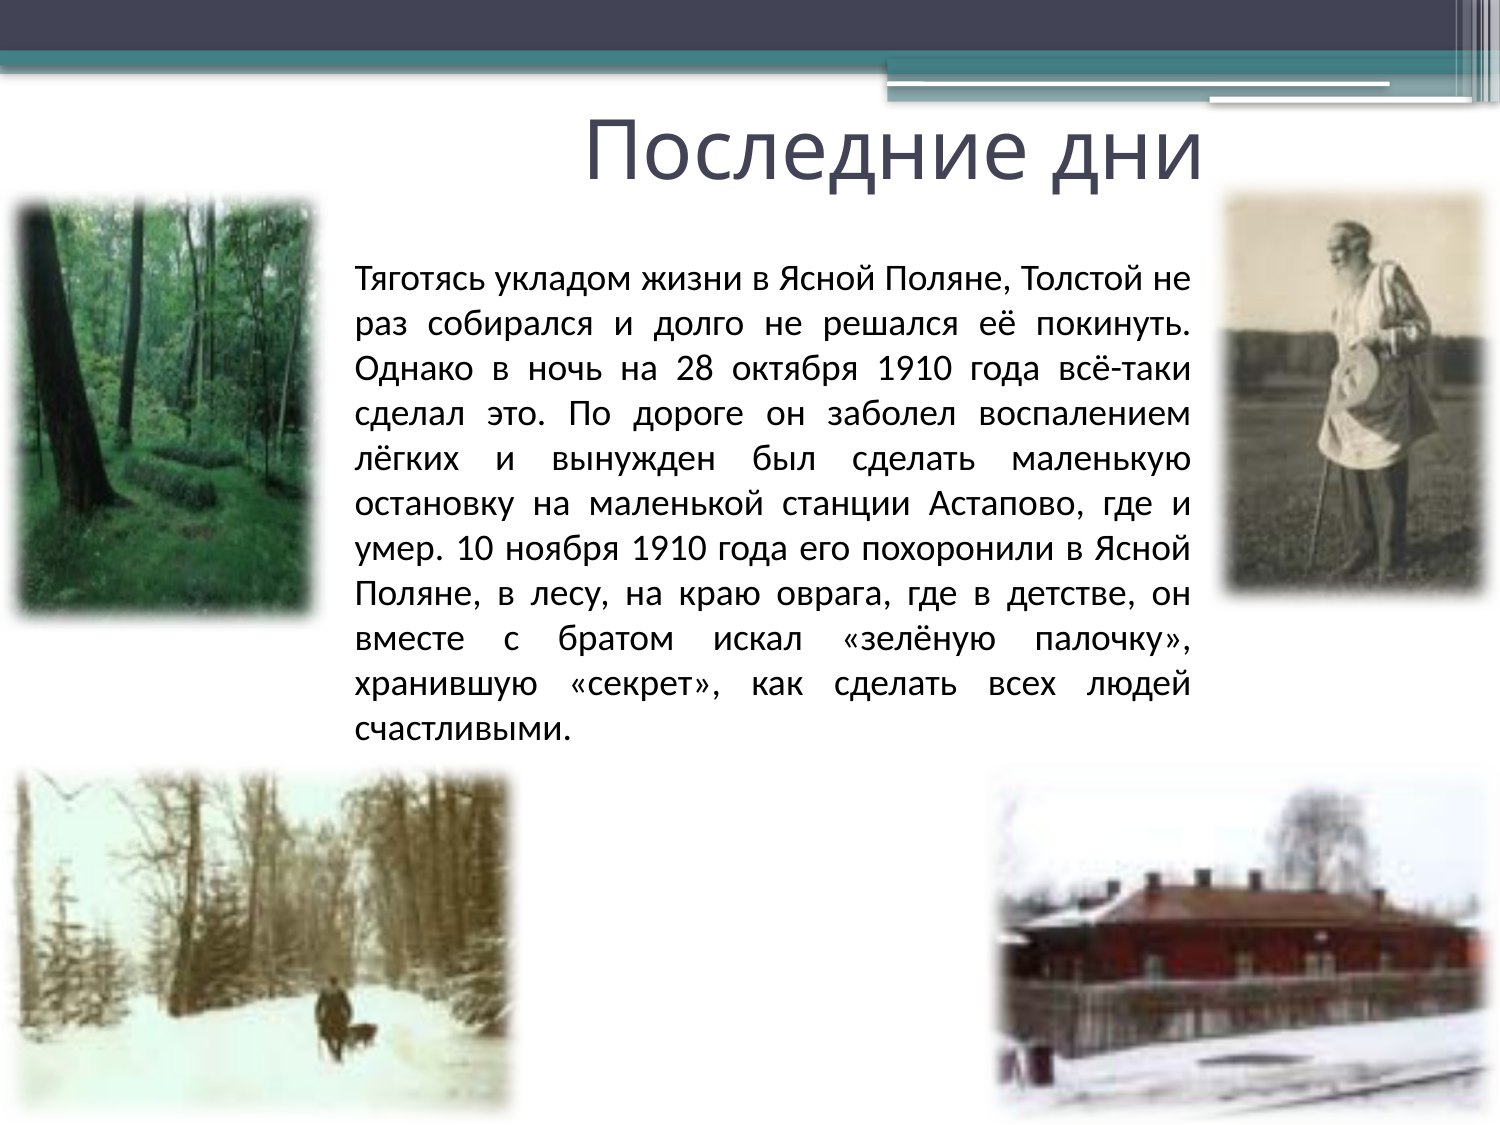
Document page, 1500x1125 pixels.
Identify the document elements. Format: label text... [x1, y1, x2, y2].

text_box Тяготясь укладом жизни в Ясной Поляне, Толстой не раз собирался и долго не решался её покинуть. Однако в ночь на 28 октября 1910 года всё-таки сделал это. По дороге он заболел воспалением лёгких и вынужден был сделать маленькую остановку на маленькой станции Астапово, где и умер. 10 ноября 1910 года его похоронили в Ясной Поляне, в лесу, на краю оврага, где в детстве, он вместе с братом искал «зелёную палочку», хранившую «секрет», как сделать всех людей счастливыми. [339, 246, 1207, 756]
picture [0, 187, 329, 634]
picture [983, 761, 1500, 1125]
title Последние дни [328, 58, 1500, 234]
picture [0, 761, 524, 1125]
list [1206, 175, 1500, 611]
